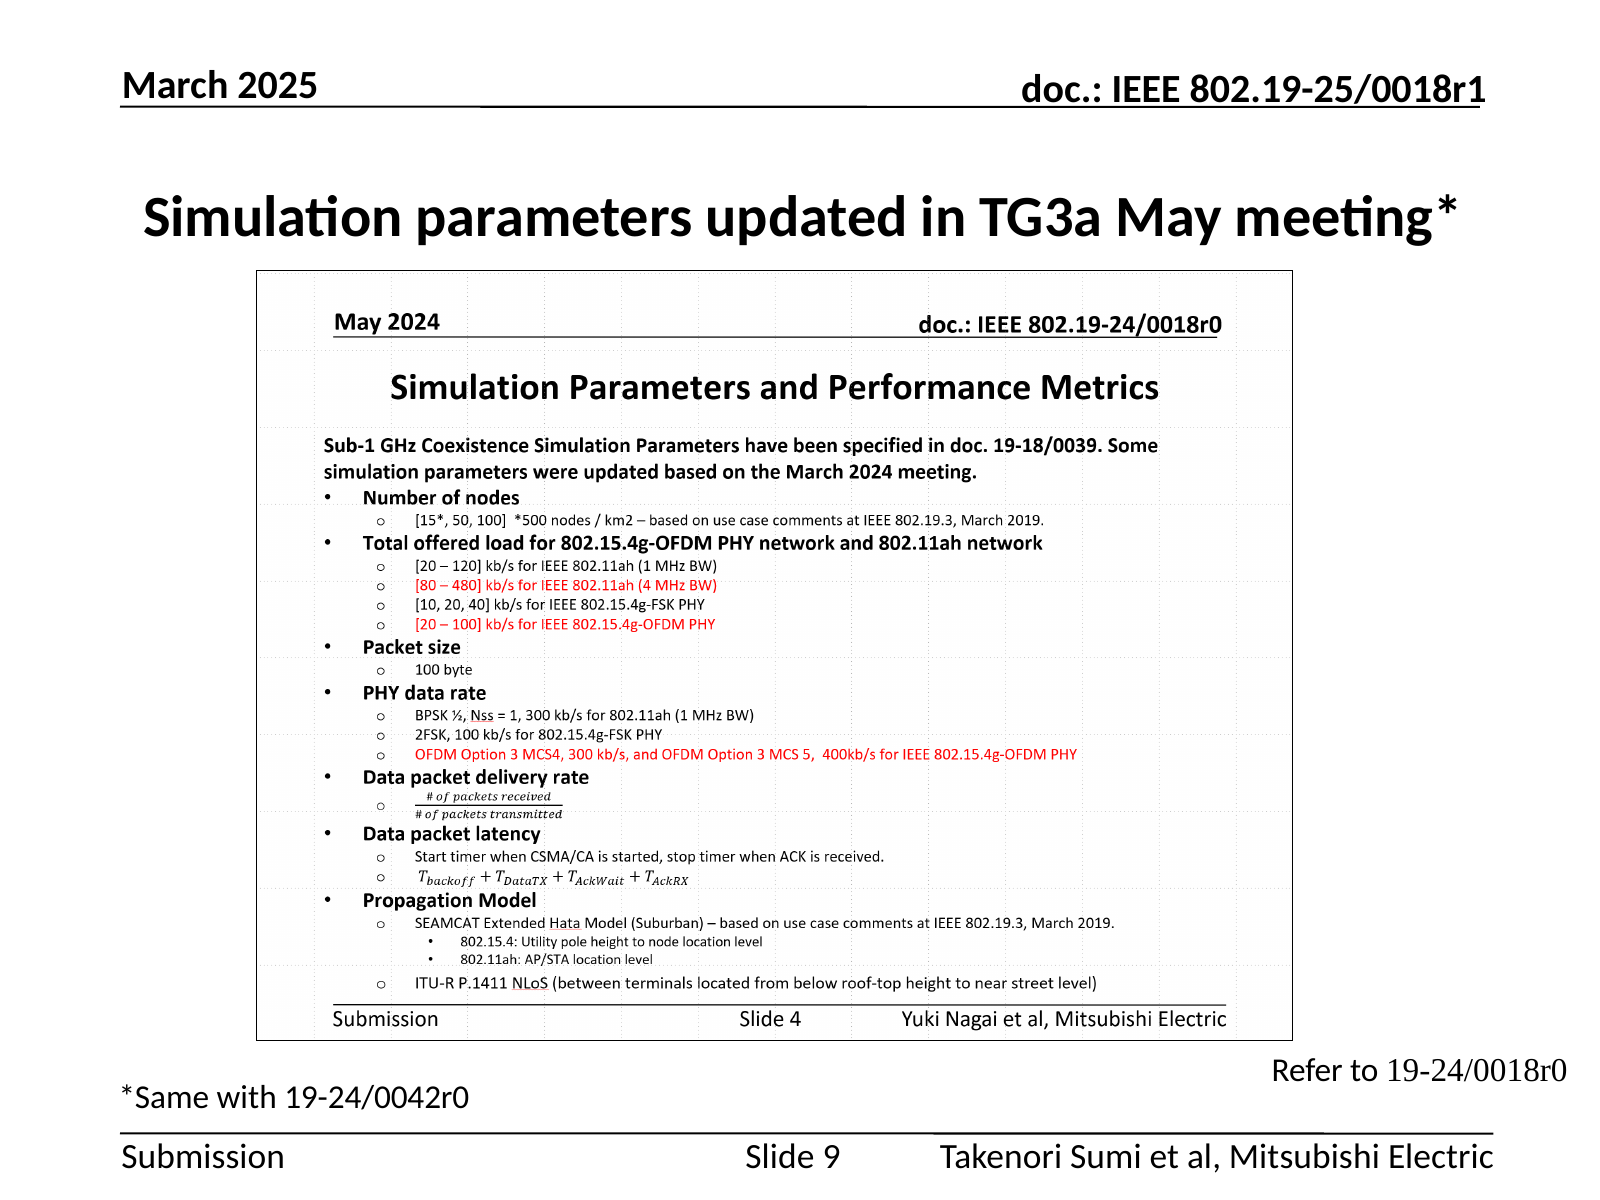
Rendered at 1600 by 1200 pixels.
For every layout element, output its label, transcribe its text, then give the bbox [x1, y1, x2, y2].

slide_number Slide 9 [733, 1132, 854, 1197]
text_box Refer to 19-24/0018r0 [1256, 1041, 1583, 1096]
footer Takenori Sumi et al, Mitsubishi Electric [911, 1132, 1495, 1168]
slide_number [121, 58, 451, 107]
text_box *Same with 19-24/0042r0 [103, 1067, 485, 1123]
picture [256, 269, 1293, 1041]
title Simulation parameters updated in TG3a May meeting* [90, 119, 1515, 307]
